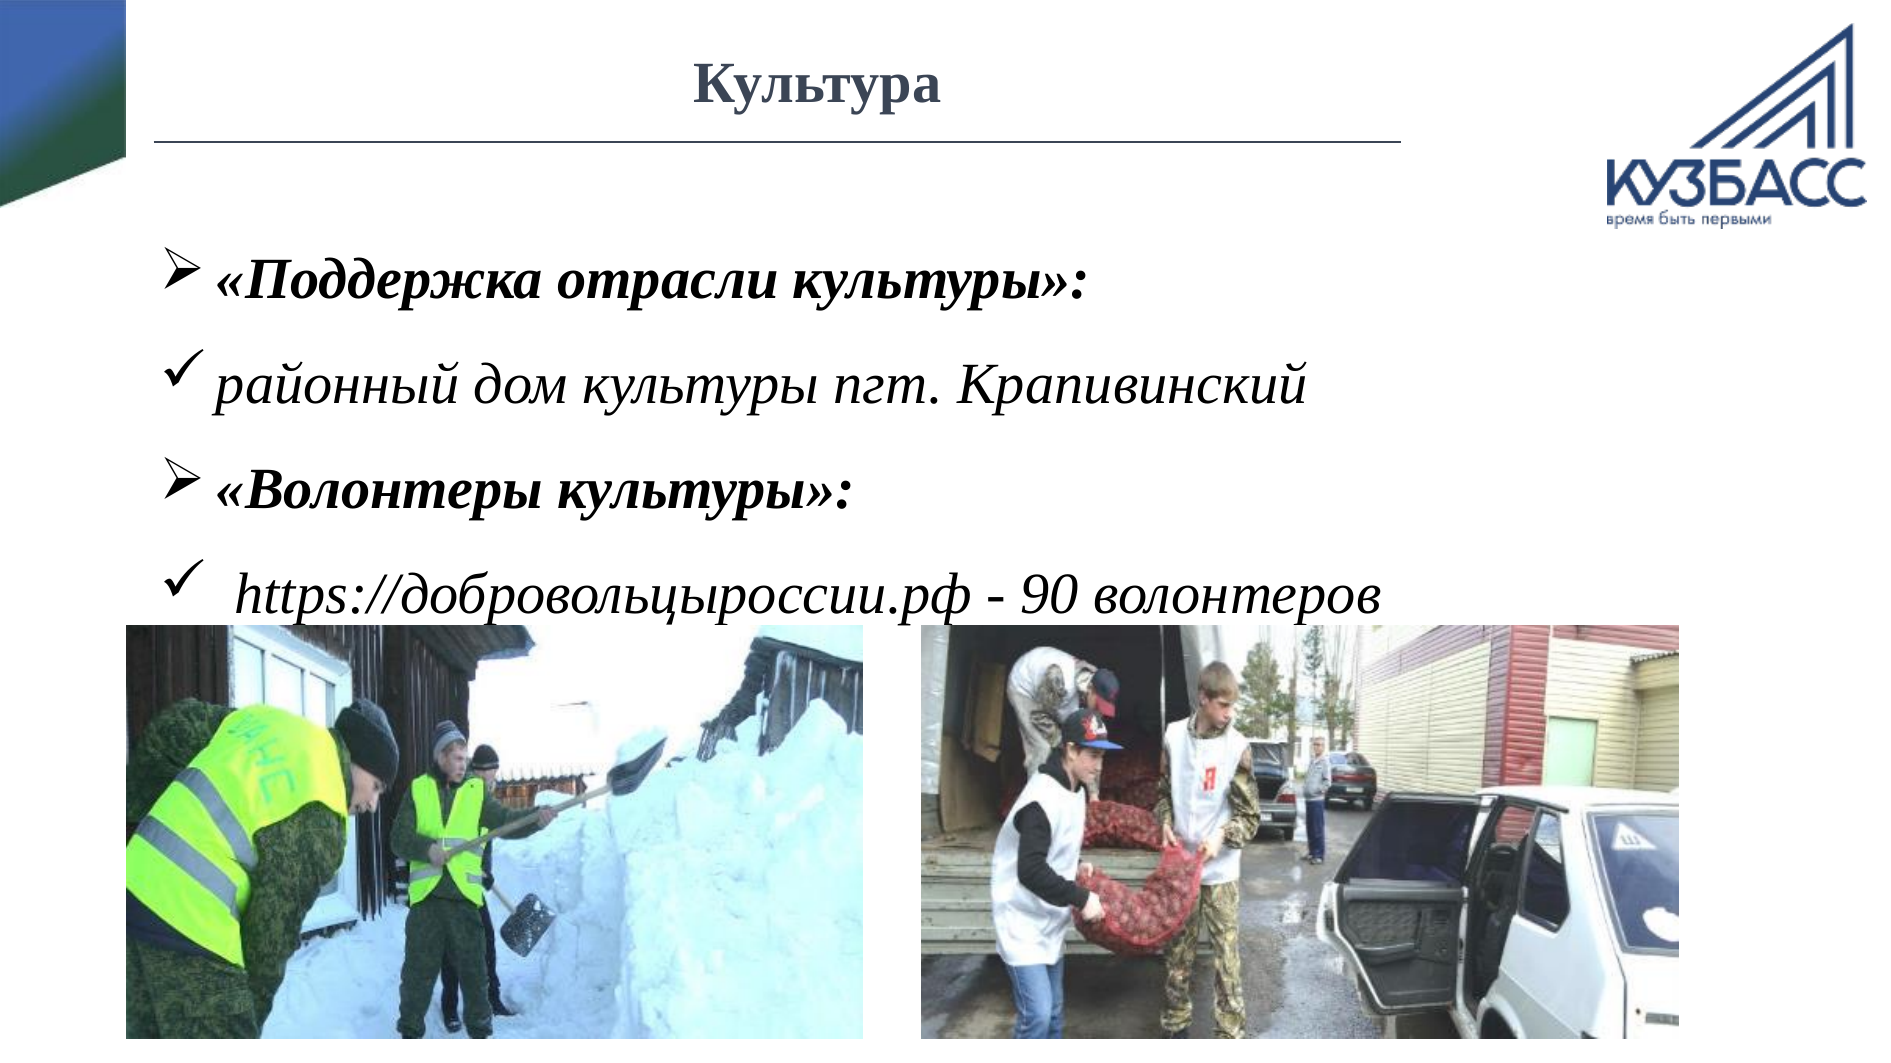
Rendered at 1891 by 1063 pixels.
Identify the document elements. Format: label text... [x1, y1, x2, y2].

text_box Культура [678, 36, 957, 122]
picture [921, 625, 1679, 1039]
picture [126, 625, 863, 1039]
picture [1607, 23, 1867, 229]
text_box «Поддержка отрасли культуры»: районный дом культуры пгт. Крапивинский «Волонтеры культуры»: https://добровольцыроссии.рф - 90 волонтеров [144, 198, 1634, 633]
picture [0, 0, 127, 208]
